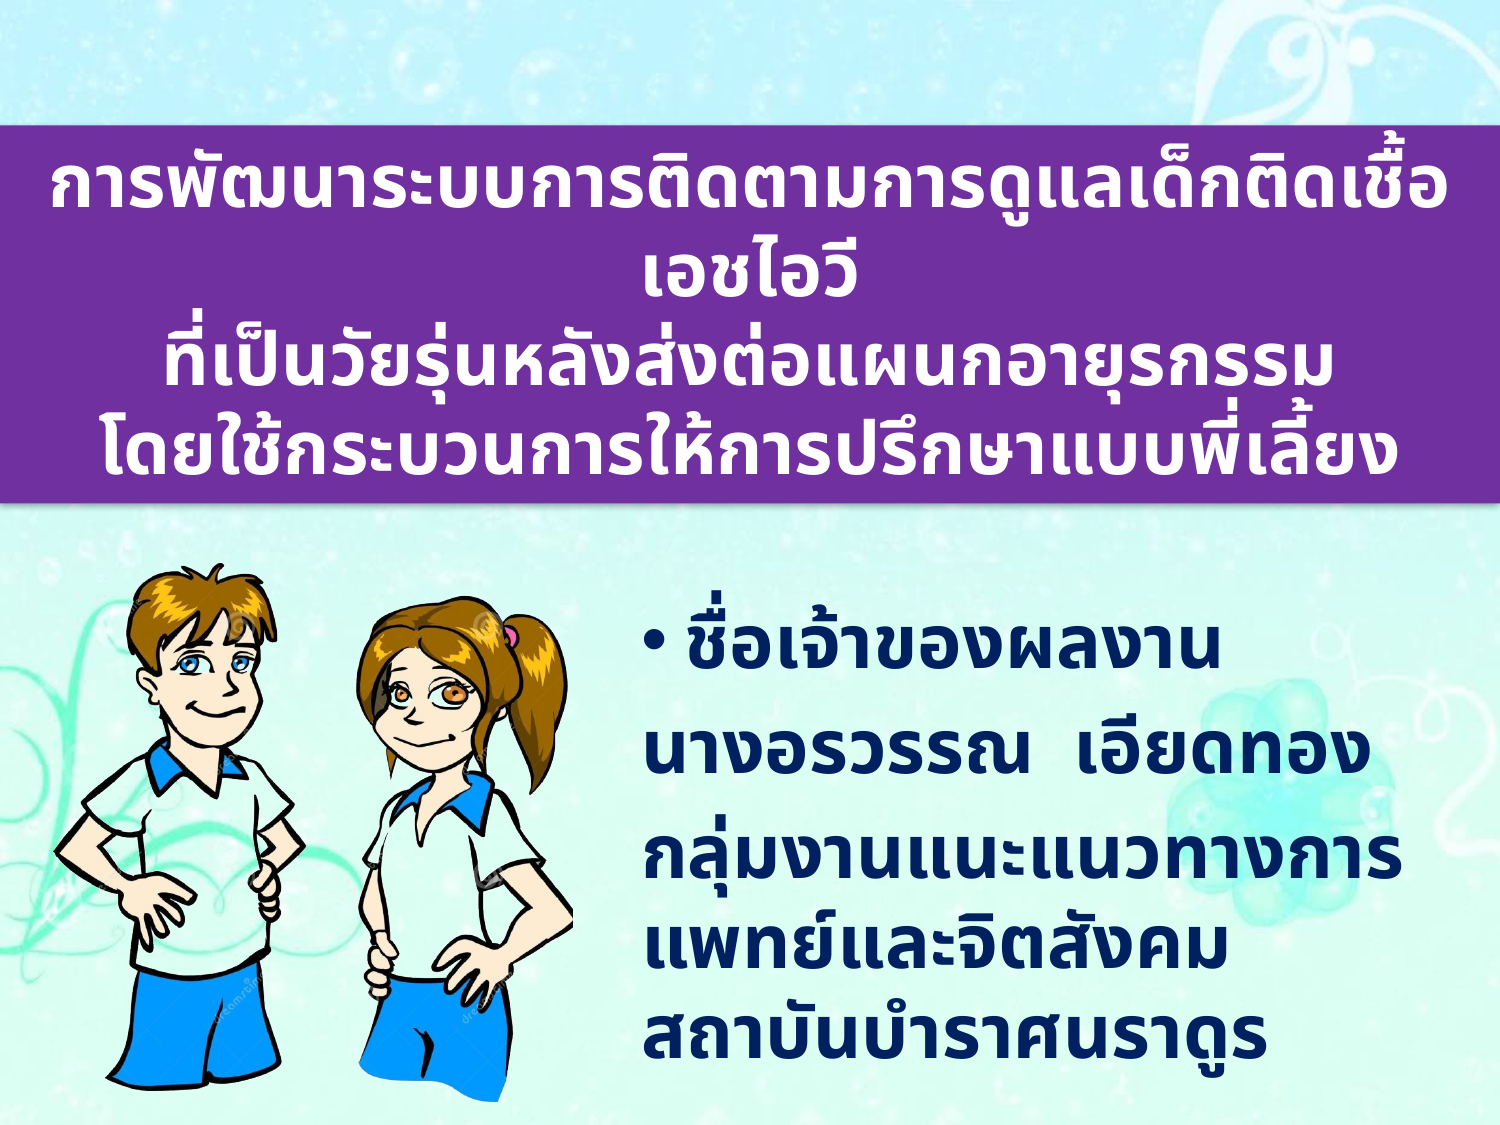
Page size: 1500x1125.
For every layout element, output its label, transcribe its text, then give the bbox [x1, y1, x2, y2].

picture [52, 563, 574, 1102]
subtitle ชื่อเจ้าของผลงาน นางอรวรรณ เอียดทอง กลุ่มงานแนะแนวทางการแพทย์และจิตสังคม สถาบันบำราศนราดูร [626, 586, 1471, 1094]
title การพัฒนาระบบการติดตามการดูแลเด็กติดเชื้อเอชไอวี ที่เป็นวัยรุ่นหลังส่งต่อแผนกอายุรกรรม โดยใช้กระบวนการให้การปรึกษาแบบพี่เลี้ยง [0, 125, 1500, 504]
